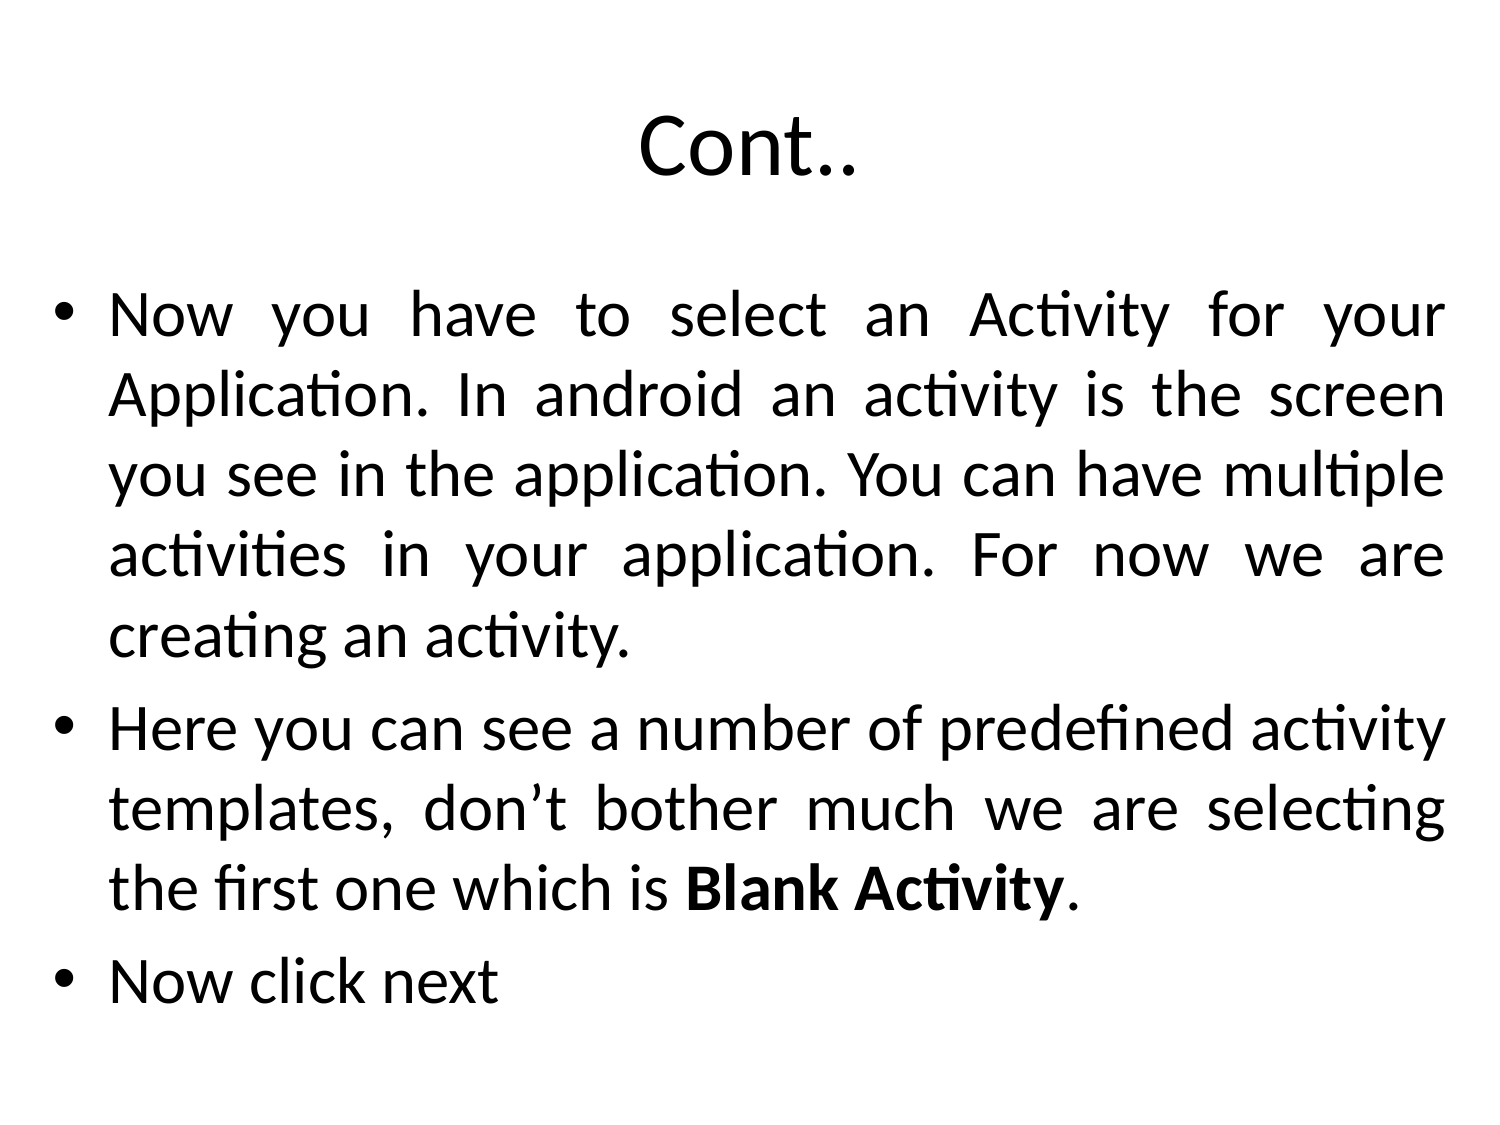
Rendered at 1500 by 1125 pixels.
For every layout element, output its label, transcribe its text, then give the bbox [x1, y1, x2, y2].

title Cont.. [75, 45, 1425, 233]
list Now you have to select an Activity for your Application. In android an activity is the screen you see in the application. You can have multiple activities in your application. For now we are creating an activity. Here you can see a number of predefined activity templates, don’t bother much we are selecting the first one which is Blank Activity. Now click next [37, 262, 1463, 1100]
